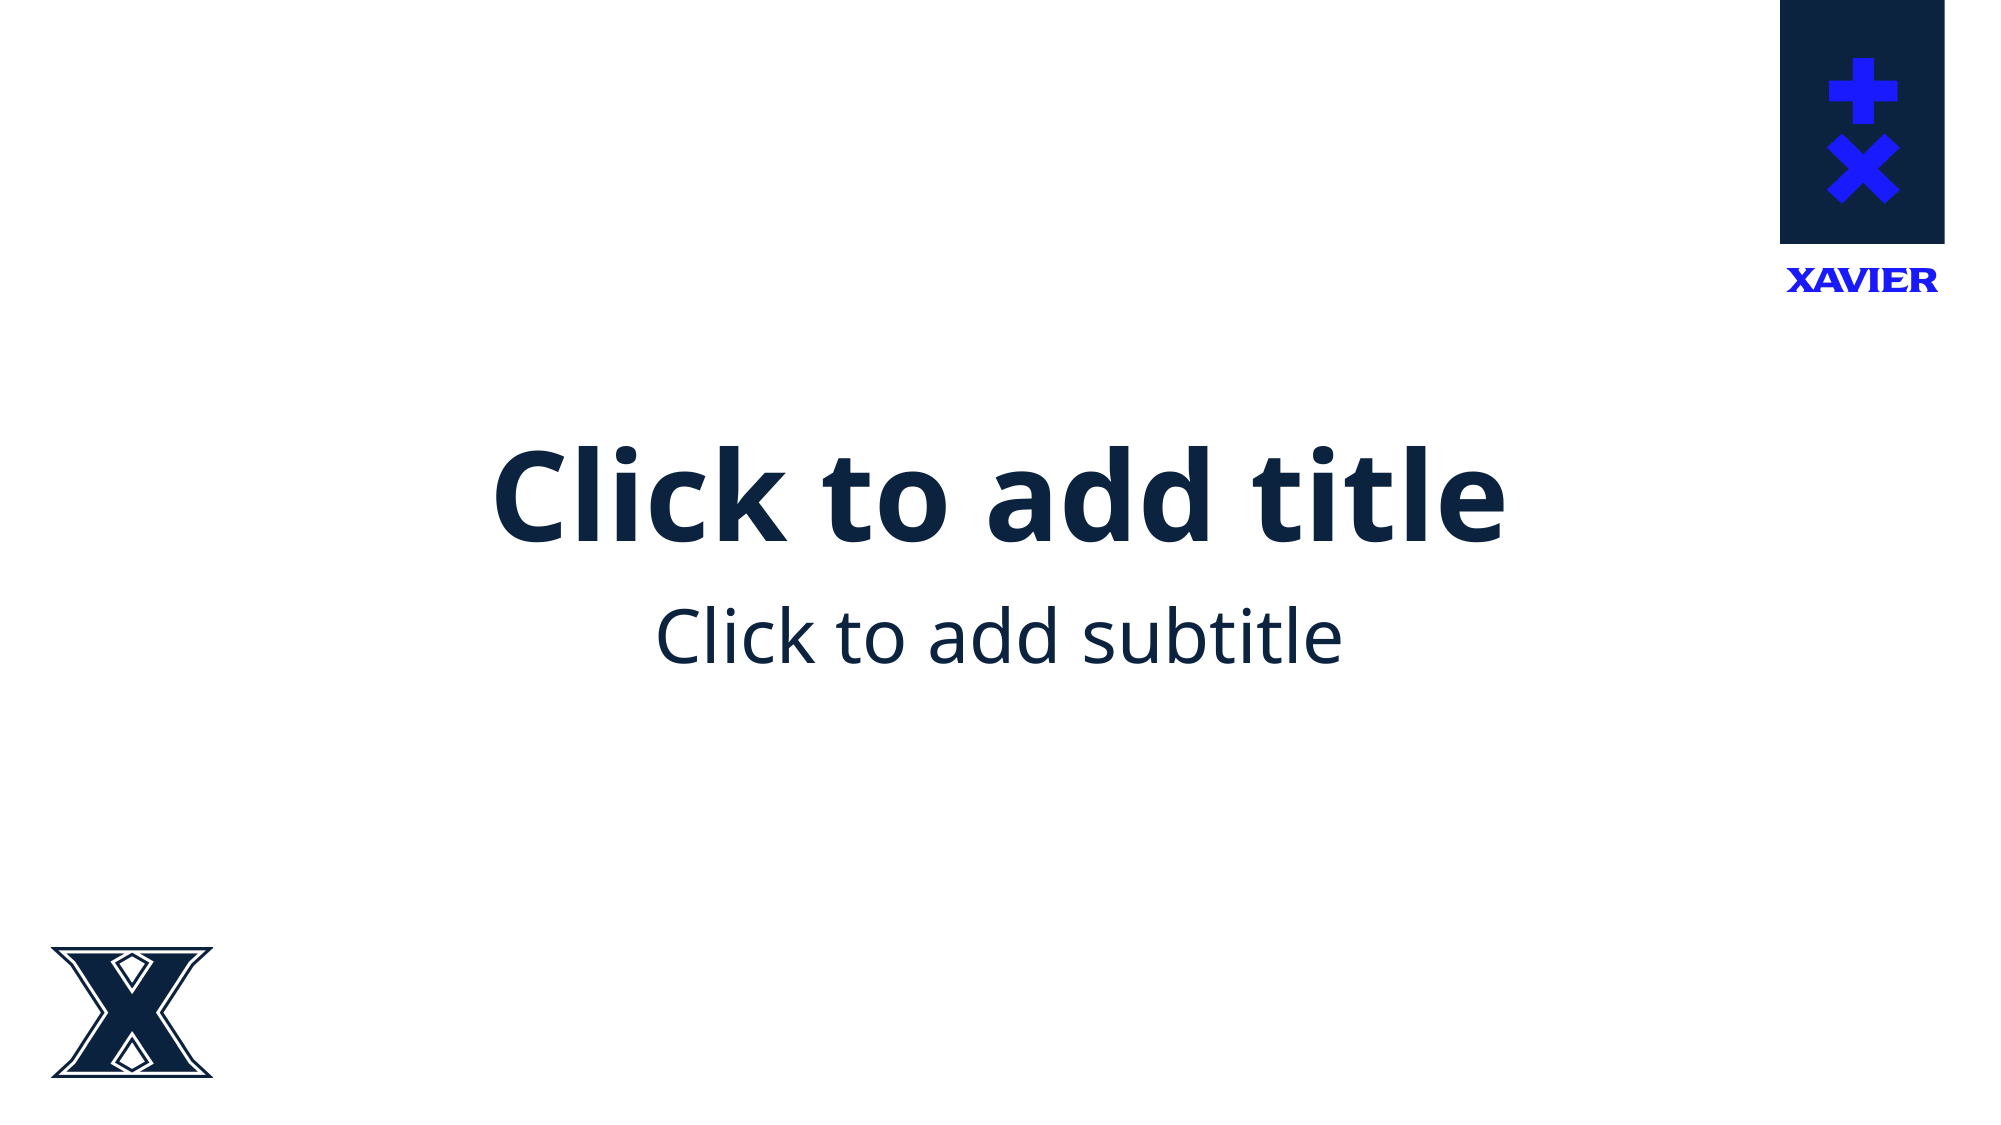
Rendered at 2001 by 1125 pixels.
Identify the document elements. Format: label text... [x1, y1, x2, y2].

picture [1780, 0, 1945, 244]
title Click to add title [249, 184, 1750, 576]
picture [50, 947, 214, 1078]
subtitle Click to add subtitle [249, 590, 1750, 863]
picture [1786, 268, 1939, 292]
